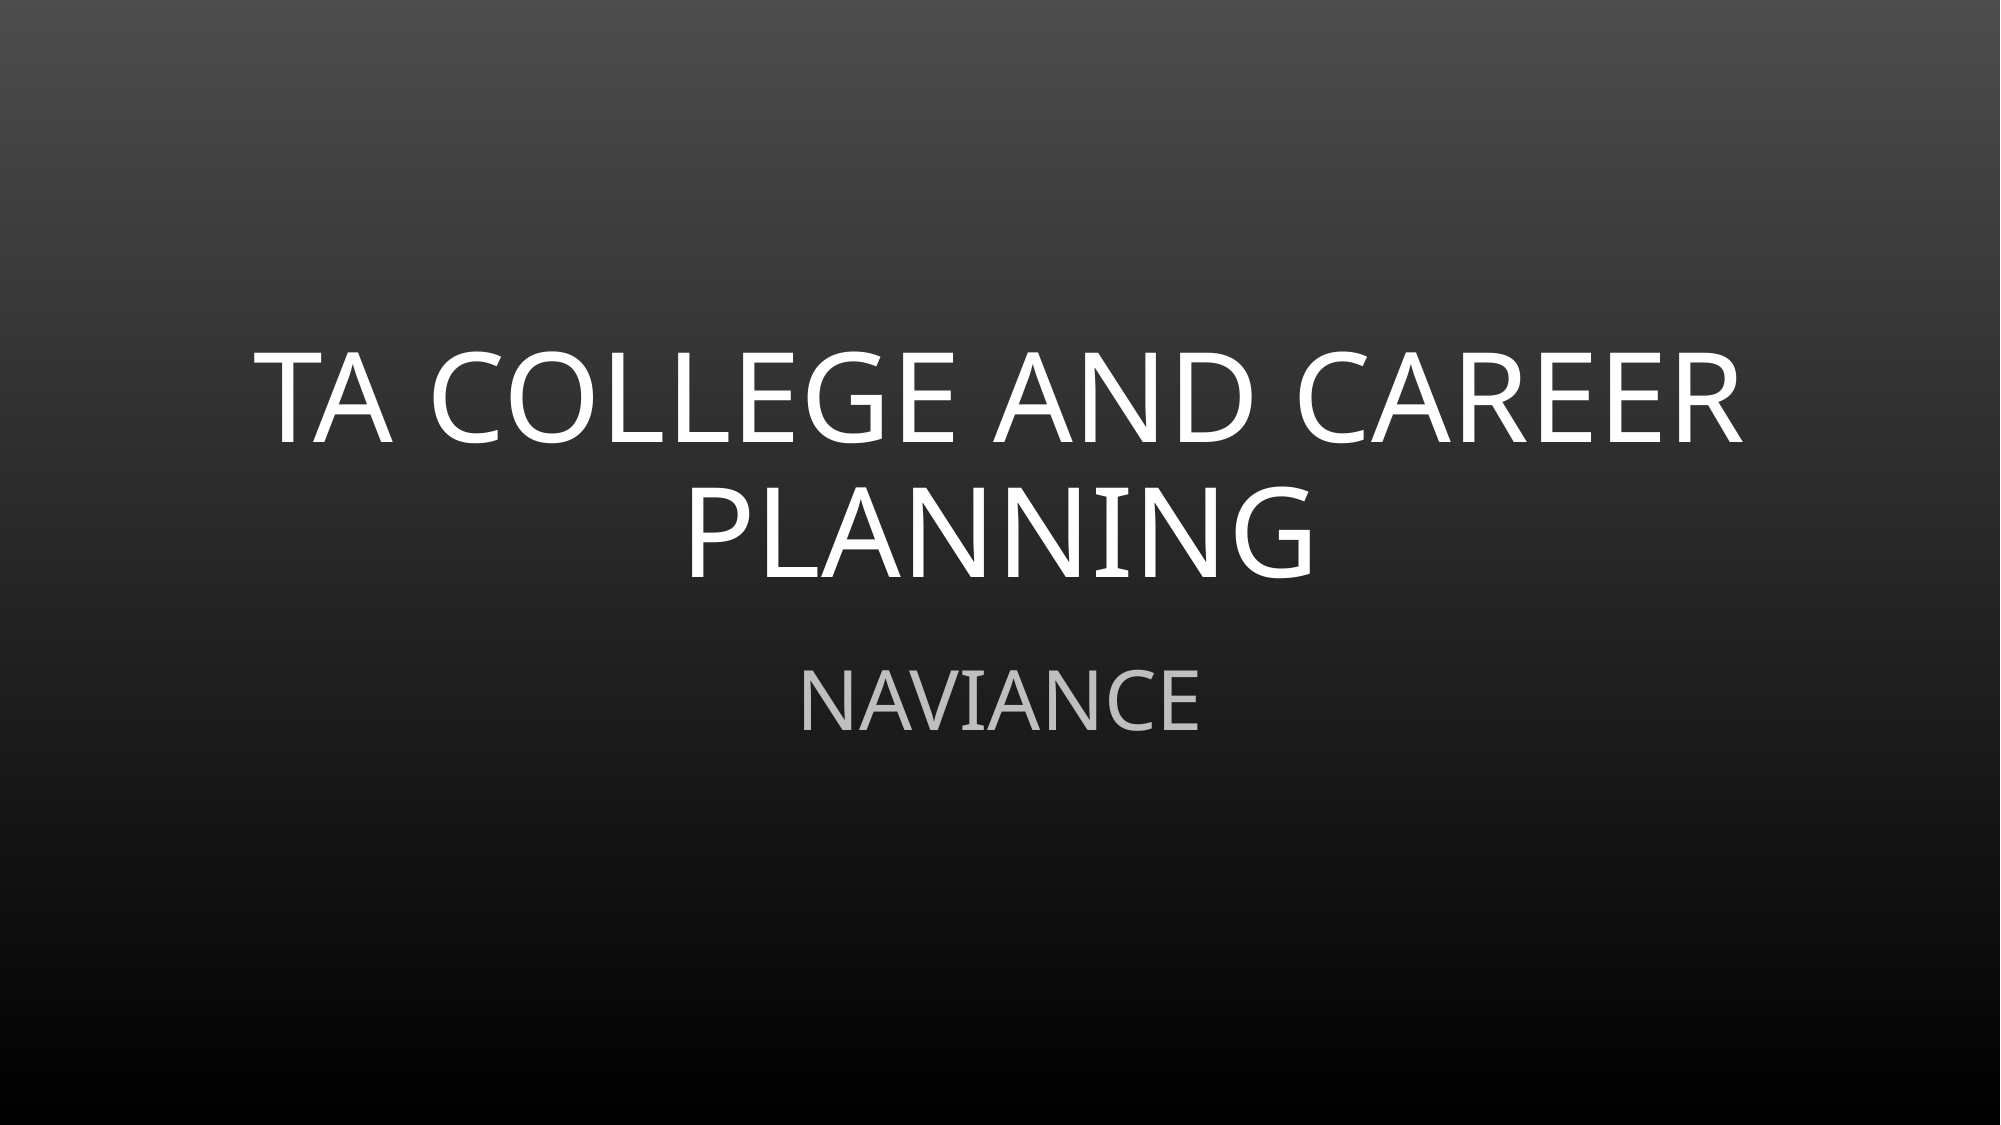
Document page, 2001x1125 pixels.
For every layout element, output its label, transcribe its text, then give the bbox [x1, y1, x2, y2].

subtitle NAVIANCE [68, 619, 1932, 794]
title TA COLLEGE AND CAREER PLANNING [68, 162, 1932, 612]
